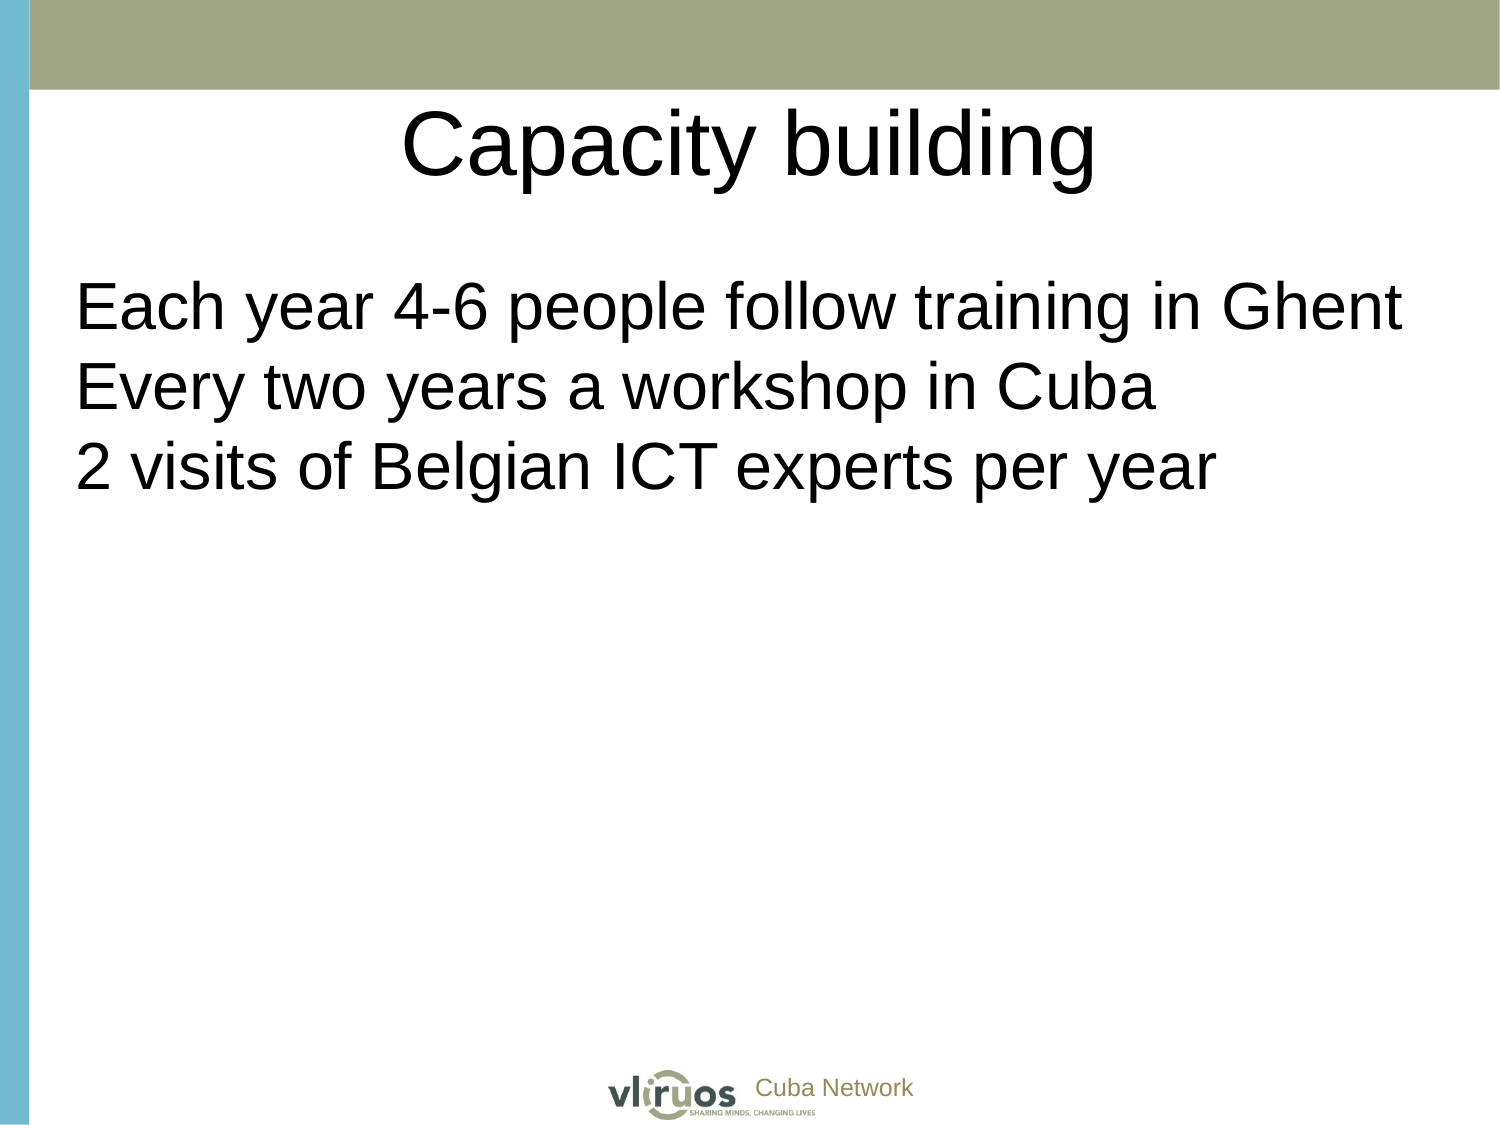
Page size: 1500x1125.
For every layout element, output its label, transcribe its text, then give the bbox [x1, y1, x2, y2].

text_box Each year 4-6 people follow training in Ghent Every two years a workshop in Cuba 2 visits of Belgian ICT experts per year [75, 263, 1425, 916]
text_box Capacity building [75, 44, 1425, 233]
picture [804, 1089, 811, 1095]
picture [608, 1070, 815, 1120]
